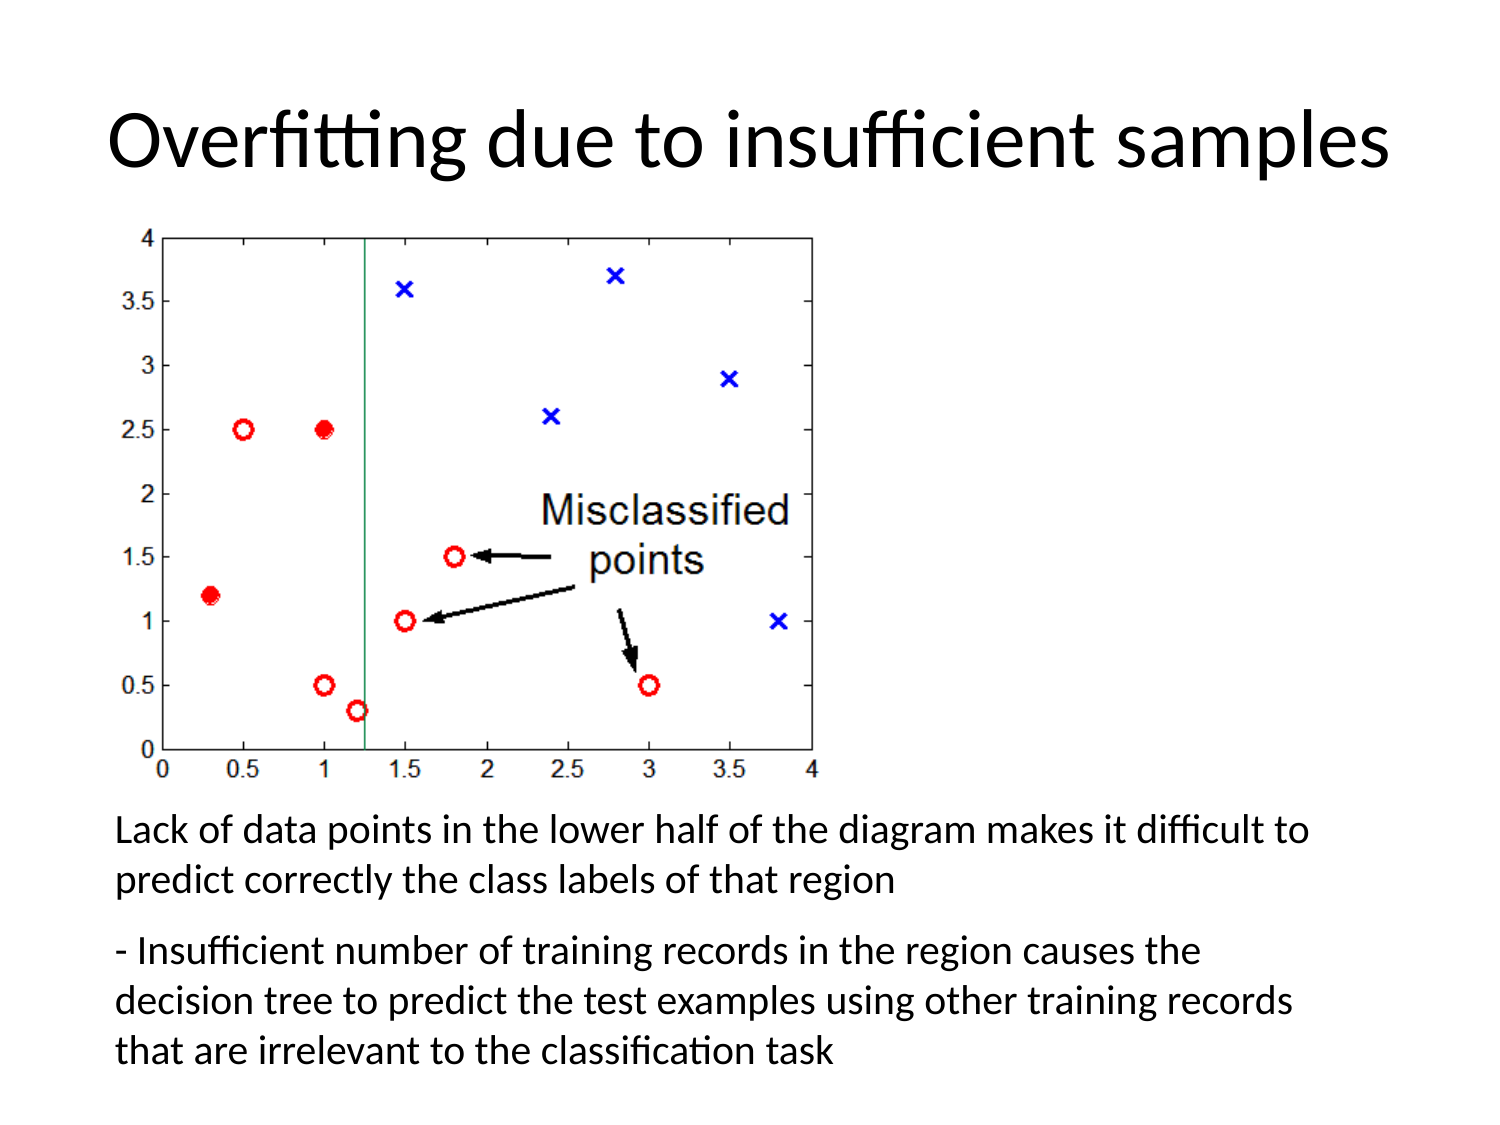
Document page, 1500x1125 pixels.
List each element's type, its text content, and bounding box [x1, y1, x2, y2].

text_box Lack of data points in the lower half of the diagram makes it difficult to predict correctly the class labels of that region - Insufficient number of training records in the region causes the decision tree to predict the test examples using other training records that are irrelevant to the classification task [99, 794, 1350, 1081]
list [112, 220, 846, 788]
title Overfitting due to insufficient samples [74, 20, 1425, 257]
